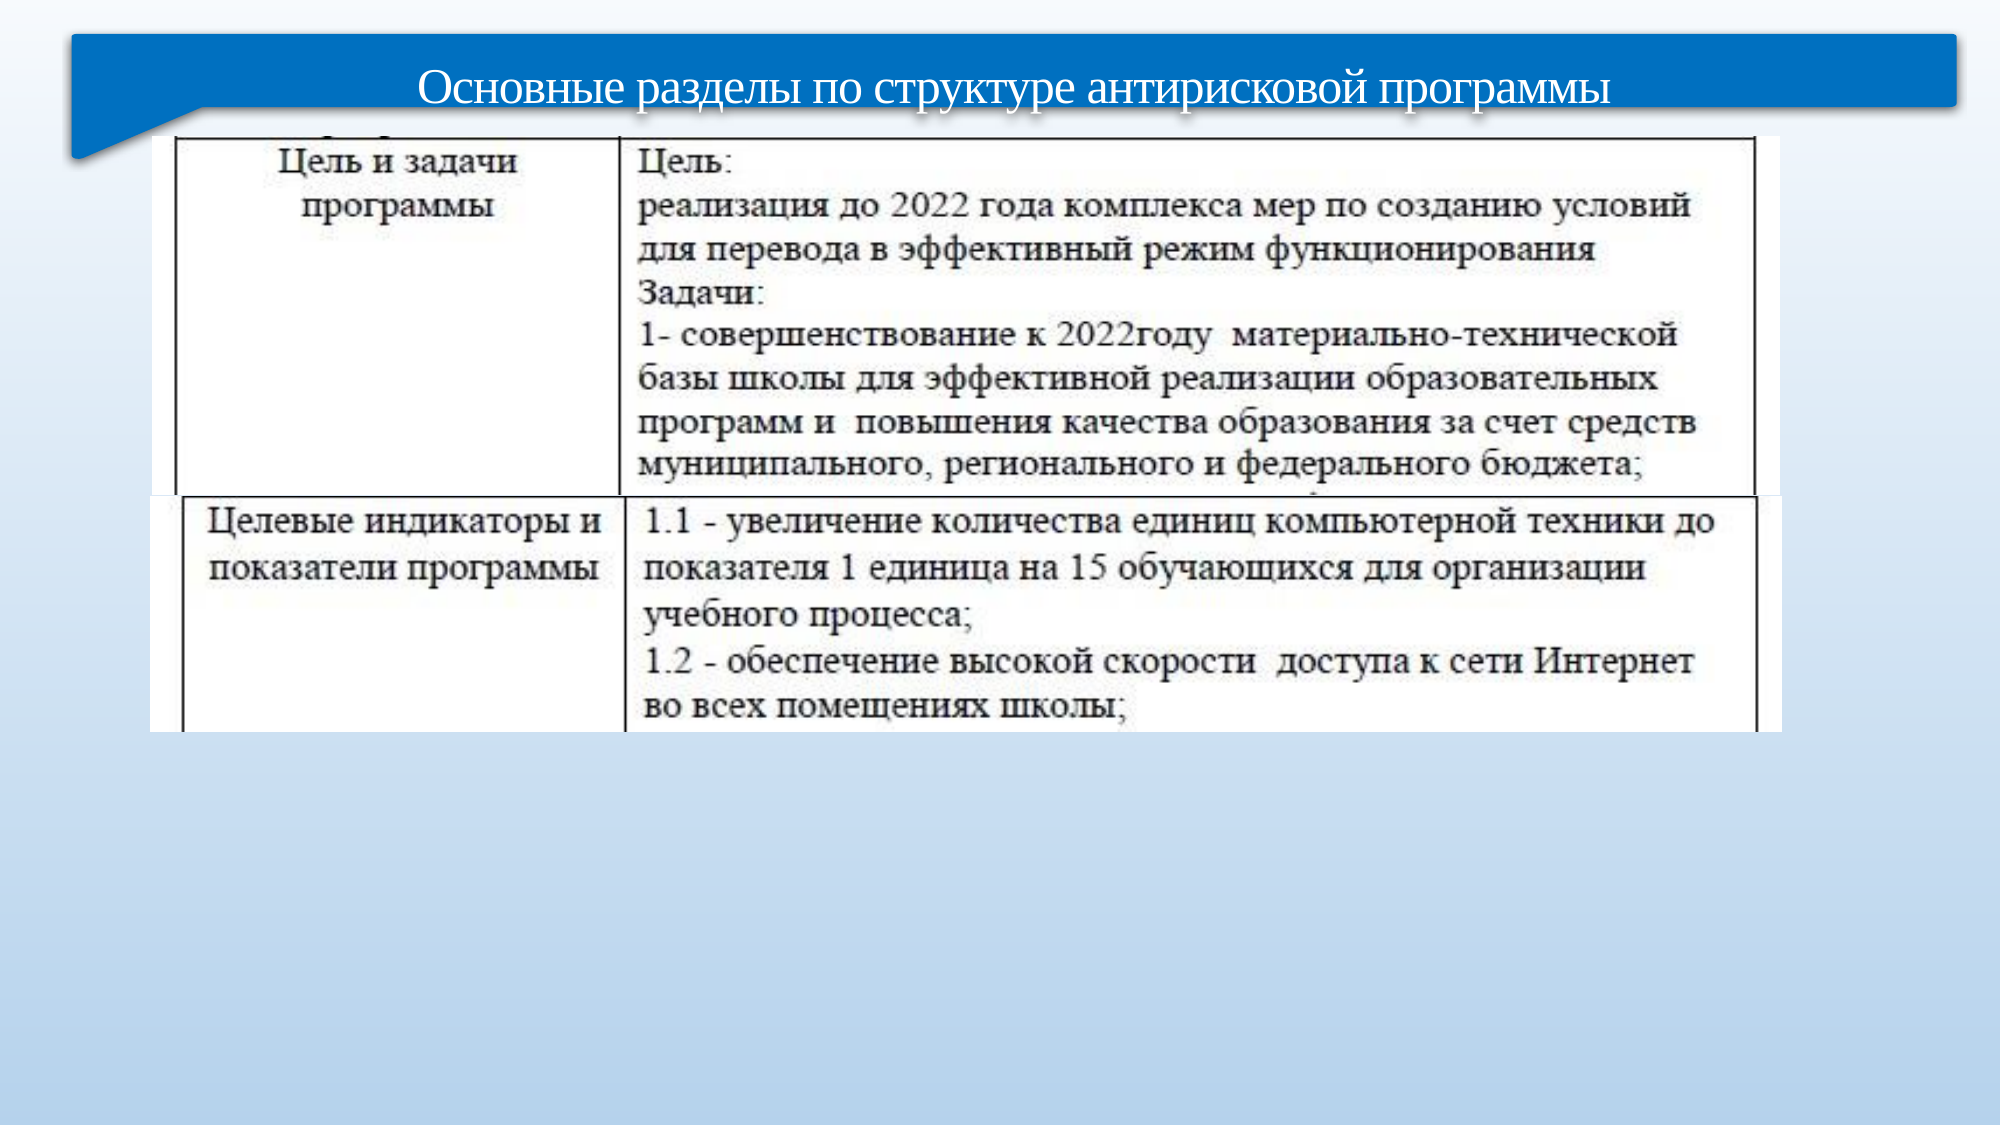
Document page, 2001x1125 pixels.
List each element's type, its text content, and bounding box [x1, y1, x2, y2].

text_box Основные разделы по структуре антирисковой программы [71, 33, 1957, 159]
picture [152, 136, 1780, 495]
picture [150, 496, 1782, 732]
